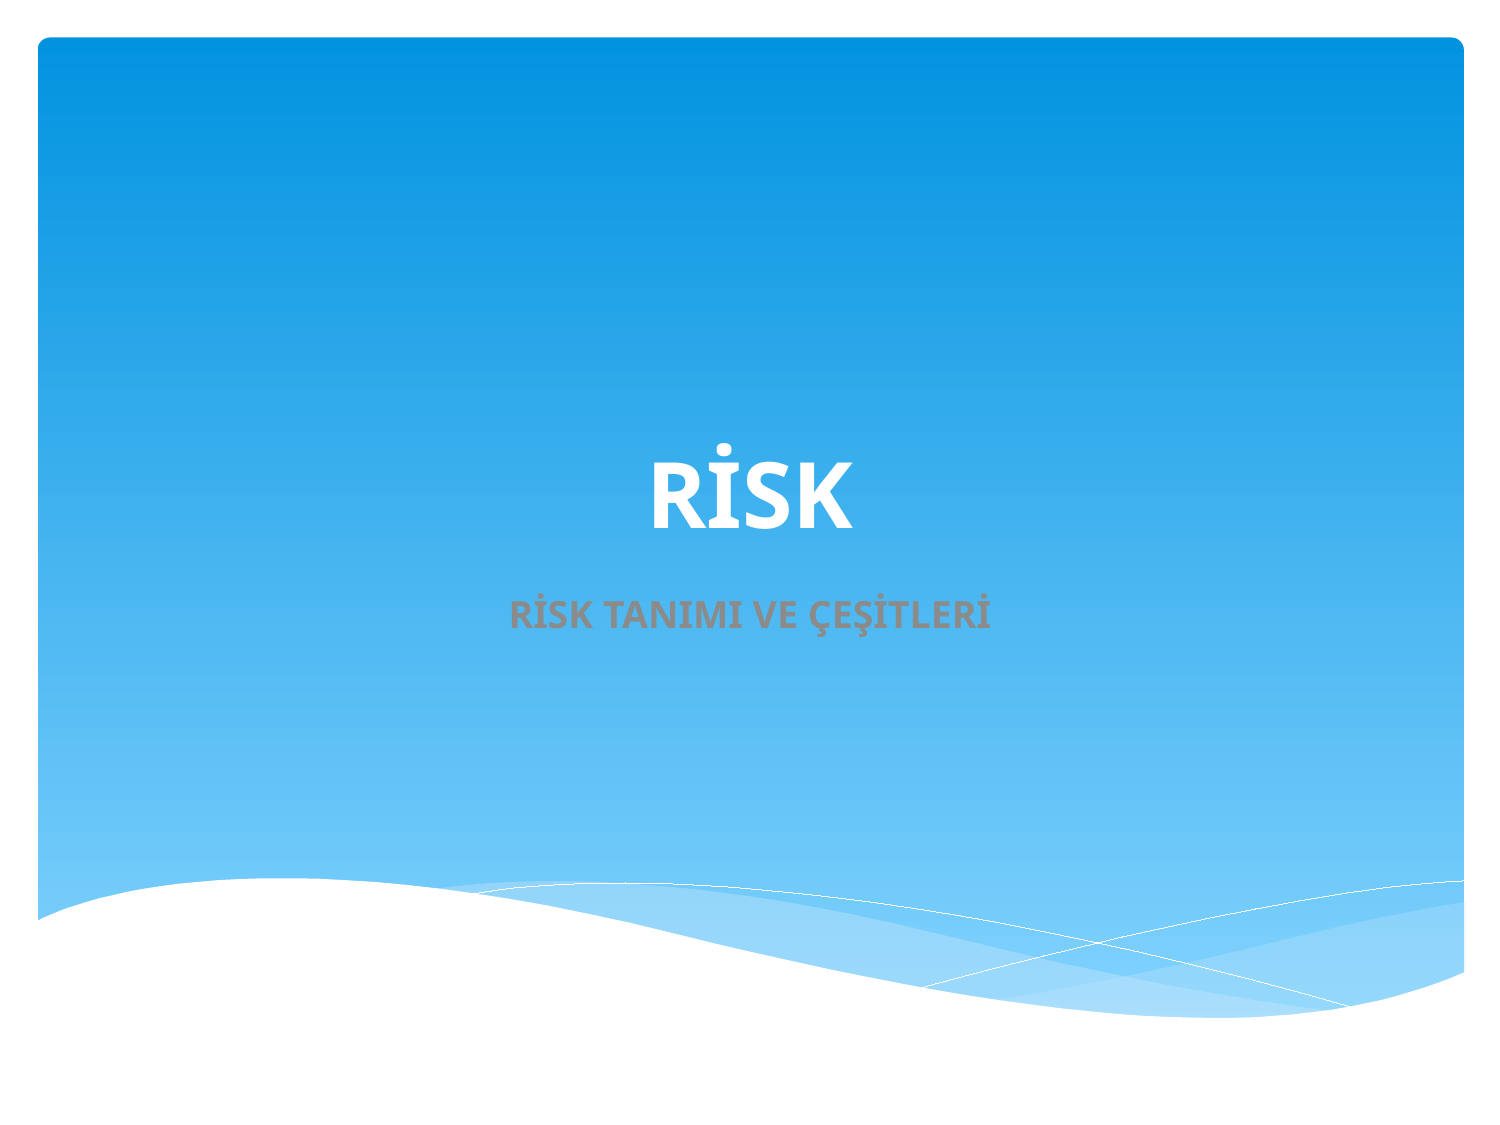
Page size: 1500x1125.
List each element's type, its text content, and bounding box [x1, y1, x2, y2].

title RİSK [112, 262, 1388, 555]
subtitle RİSK TANIMI VE ÇEŞİTLERİ [225, 583, 1275, 825]
